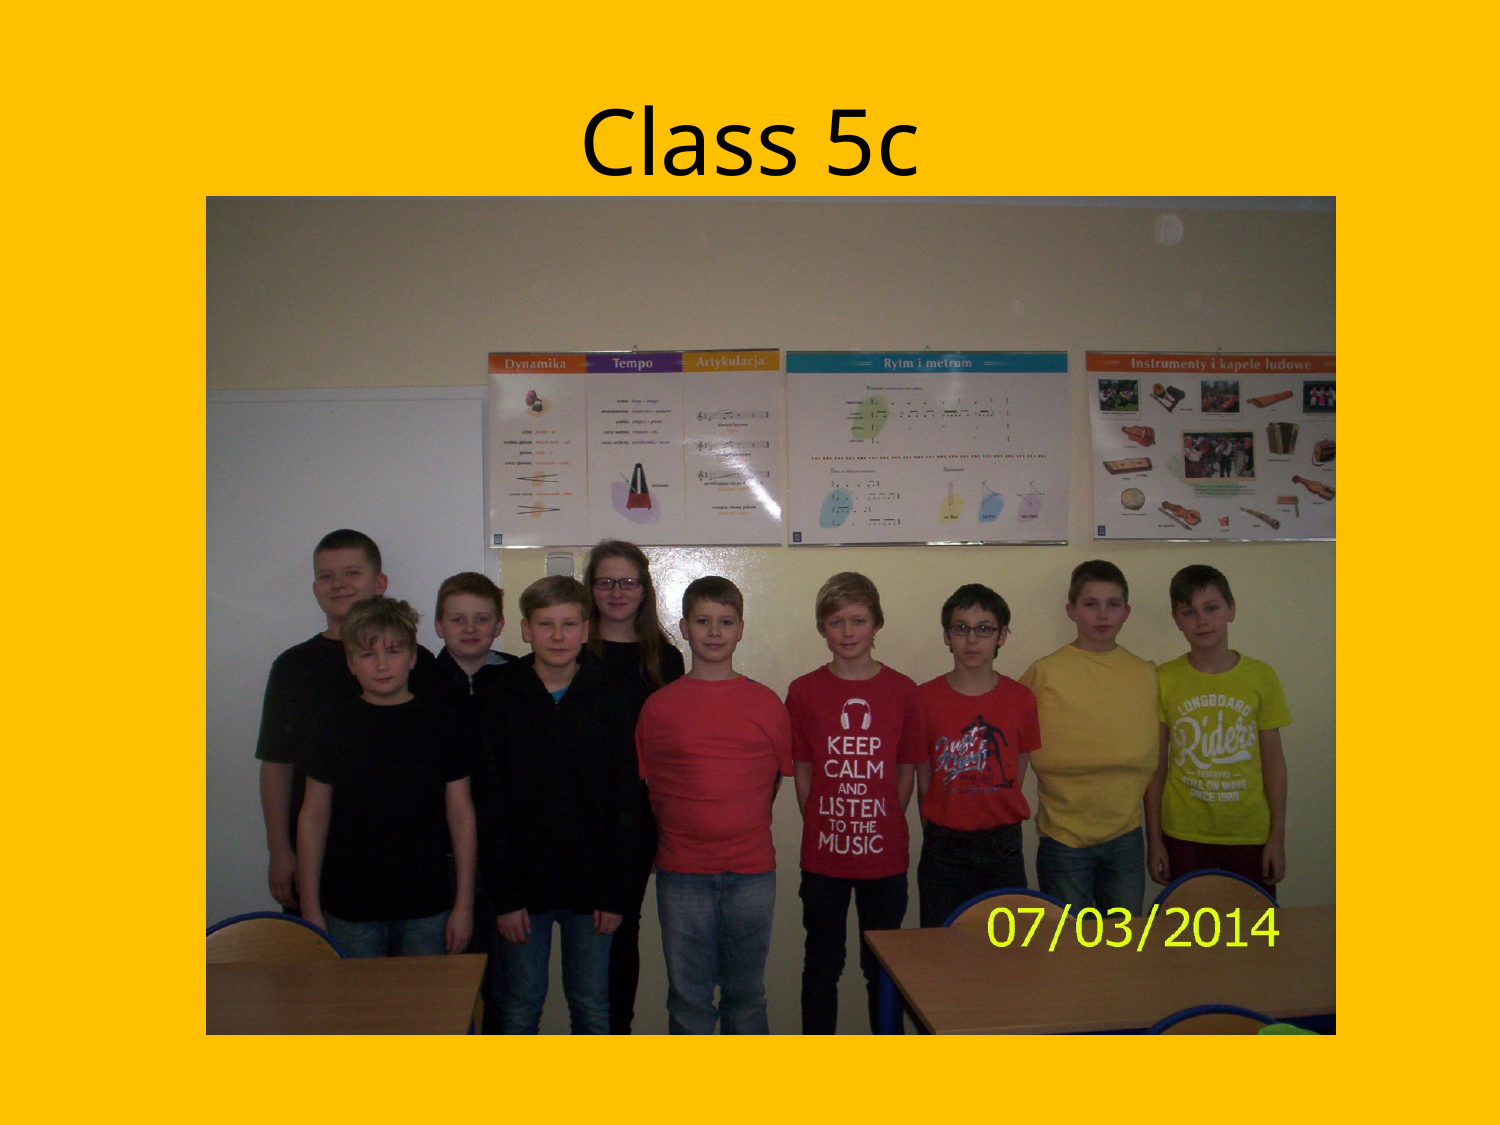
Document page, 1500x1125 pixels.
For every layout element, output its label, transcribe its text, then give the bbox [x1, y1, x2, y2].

title Class 5c [75, 45, 1425, 233]
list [206, 196, 1337, 1036]
